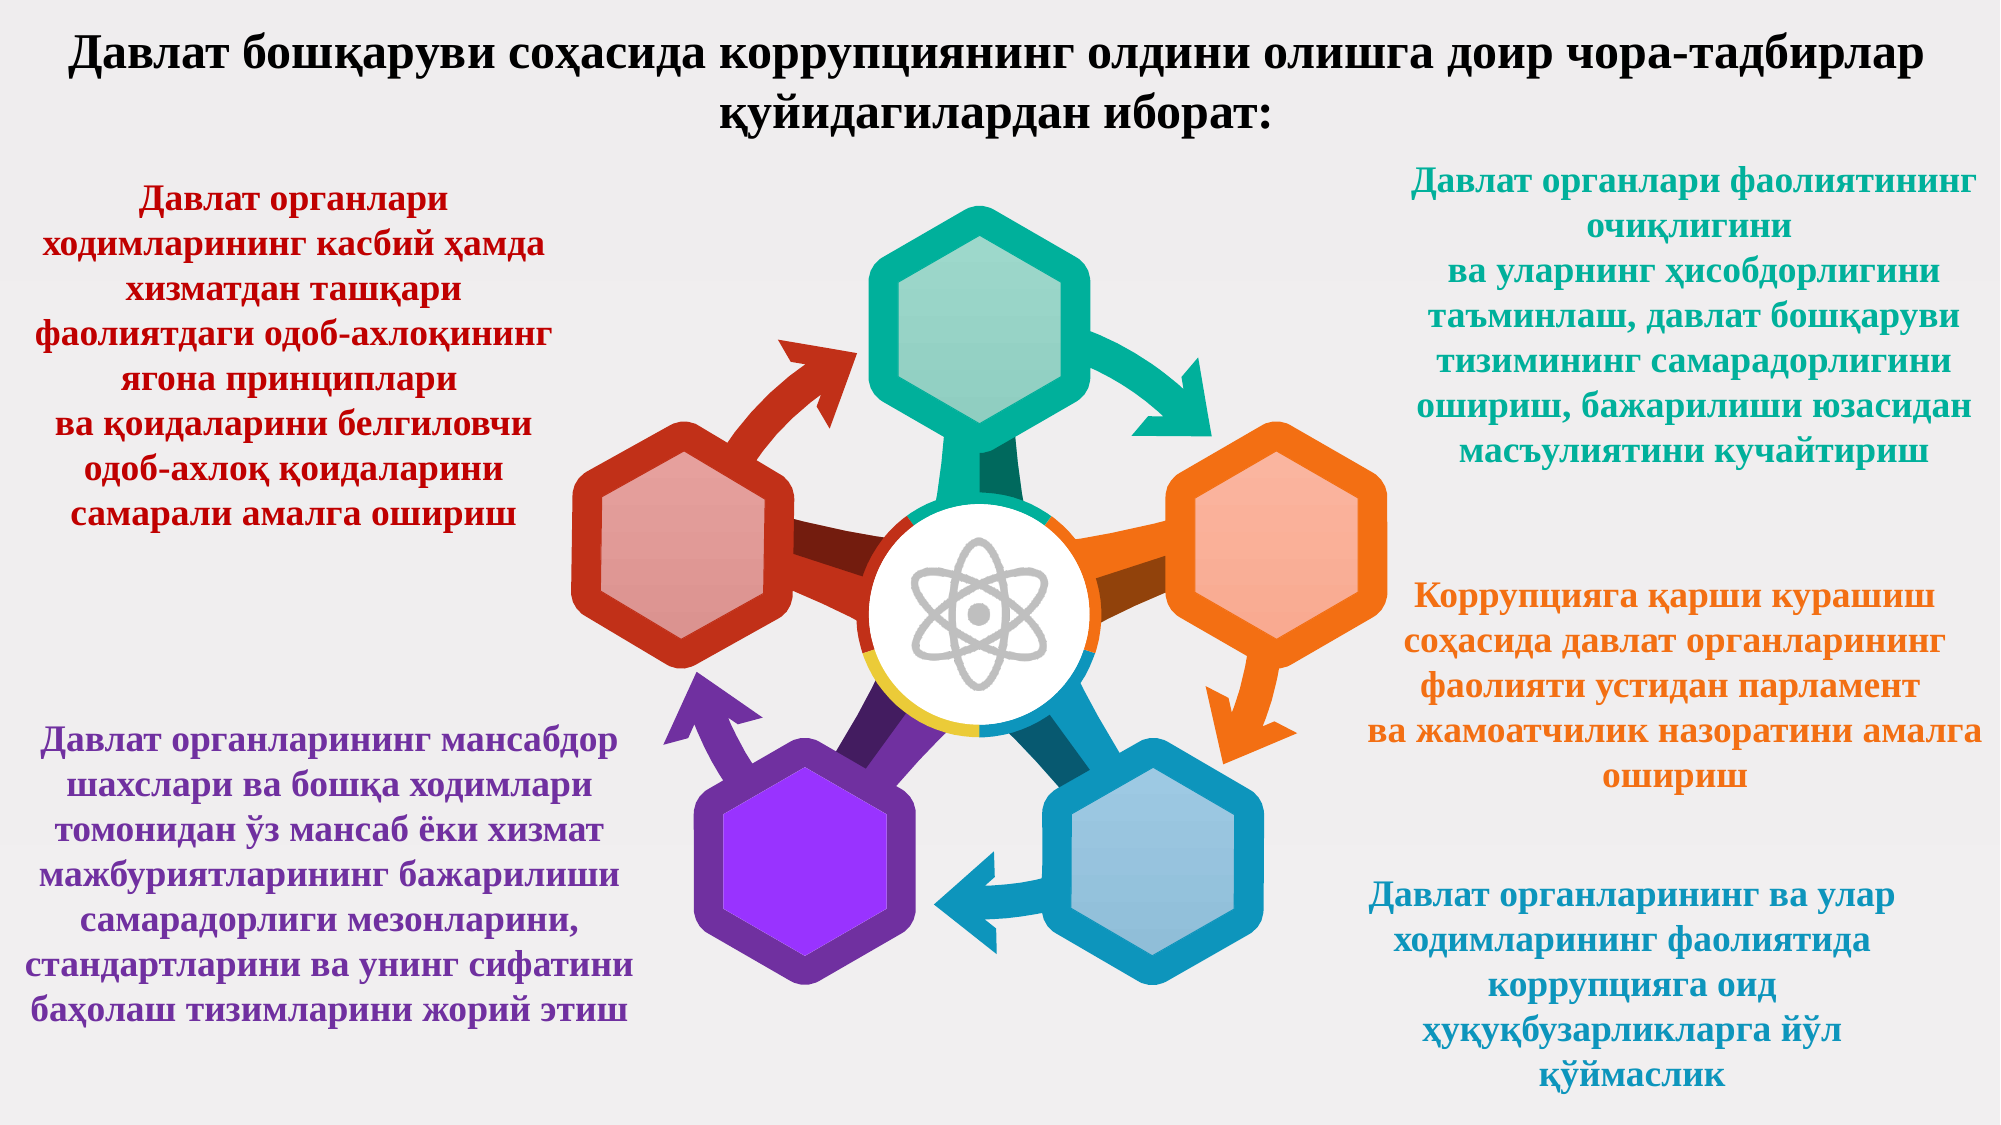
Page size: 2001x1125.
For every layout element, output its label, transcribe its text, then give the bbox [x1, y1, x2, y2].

text_box Коррупцияга қарши курашиш соҳасида давлат органларининг фаолияти устидан парламент ва жамоатчилик назоратини амалга ошириш [1388, 562, 2000, 803]
text_box Давлат органларининг ва улар ходимларининг фаолиятида коррупцияга оид ҳуқуқбузарликларга йўл қўймаслик [1342, 861, 1923, 1102]
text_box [571, 206, 1388, 985]
text_box Давлат органлари фаолиятининг очиқлигини ва уларнинг ҳисобдорлигини таъминлаш, давлат бошқаруви тизимининг самарадорлигини ошириш, бажарилиши юзасидан масъулиятини кучайтириш [1342, 147, 2000, 478]
text_box Давлат органлари ходимларининг касбий ҳамда хизматдан ташқари фаолиятдаги одоб-ахлоқининг ягона принциплари ва қоидаларини белгиловчи одоб-ахлоқ қоидаларини самарали амалга ошириш [15, 165, 573, 541]
text_box Давлат бошқаруви соҳасида коррупциянинг олдини олишга доир чора-тадбирлар қуйидагилардан иборат: [53, 11, 1941, 147]
text_box Давлат органларининг мансабдор шахслари ва бошқа ходимлари томонидан ўз мансаб ёки хизмат мажбуриятларининг бажарилиши самарадорлиги мезонларини, стандартларини ва унинг сифатини баҳолаш тизимларини жорий этиш [8, 706, 650, 1037]
